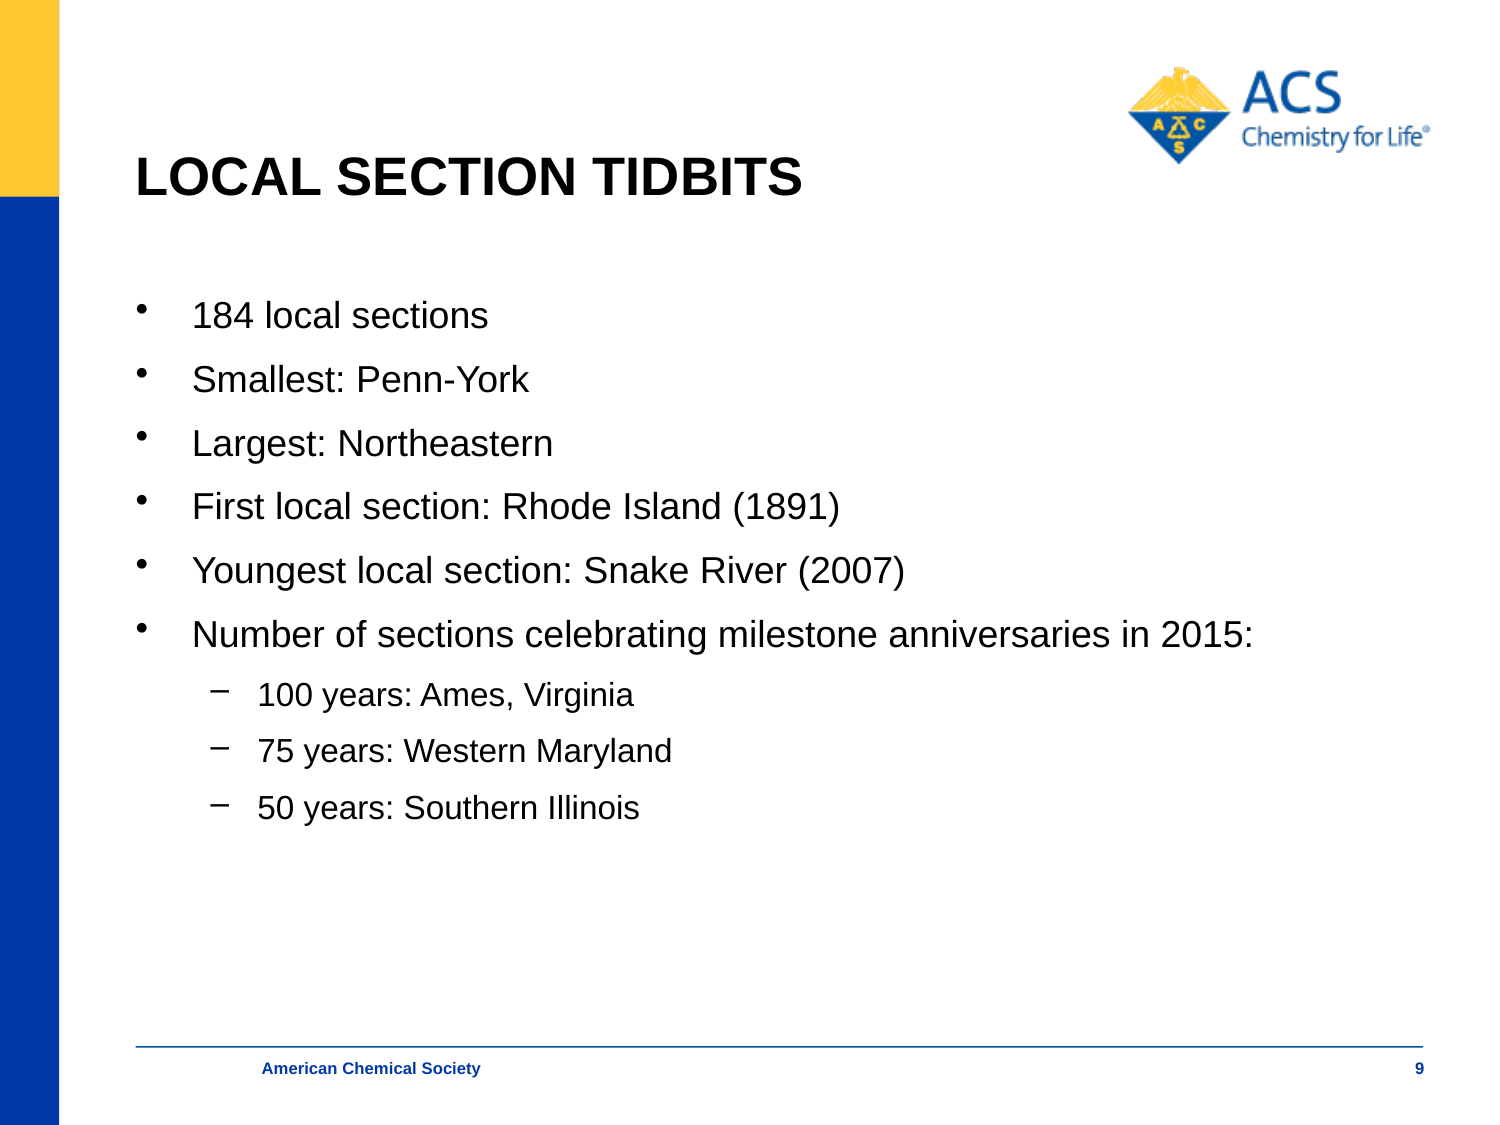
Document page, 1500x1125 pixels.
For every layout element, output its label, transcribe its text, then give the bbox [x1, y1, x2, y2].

slide_number 9 [1133, 1060, 1425, 1108]
footer American Chemical Society [134, 1060, 610, 1106]
picture [1128, 66, 1432, 164]
title LOCAL SECTION TIDBITS [135, 52, 1057, 208]
list 184 local sections Smallest: Penn-York Largest: Northeastern First local section: Rhode Island (1891) Youngest local section: Snake River (2007) Number of sections celebrating milestone anniversaries in 2015: 100 years: Ames, Virginia 75 years: Western Maryland 50 years: Southern Illinois [135, 290, 1425, 1005]
